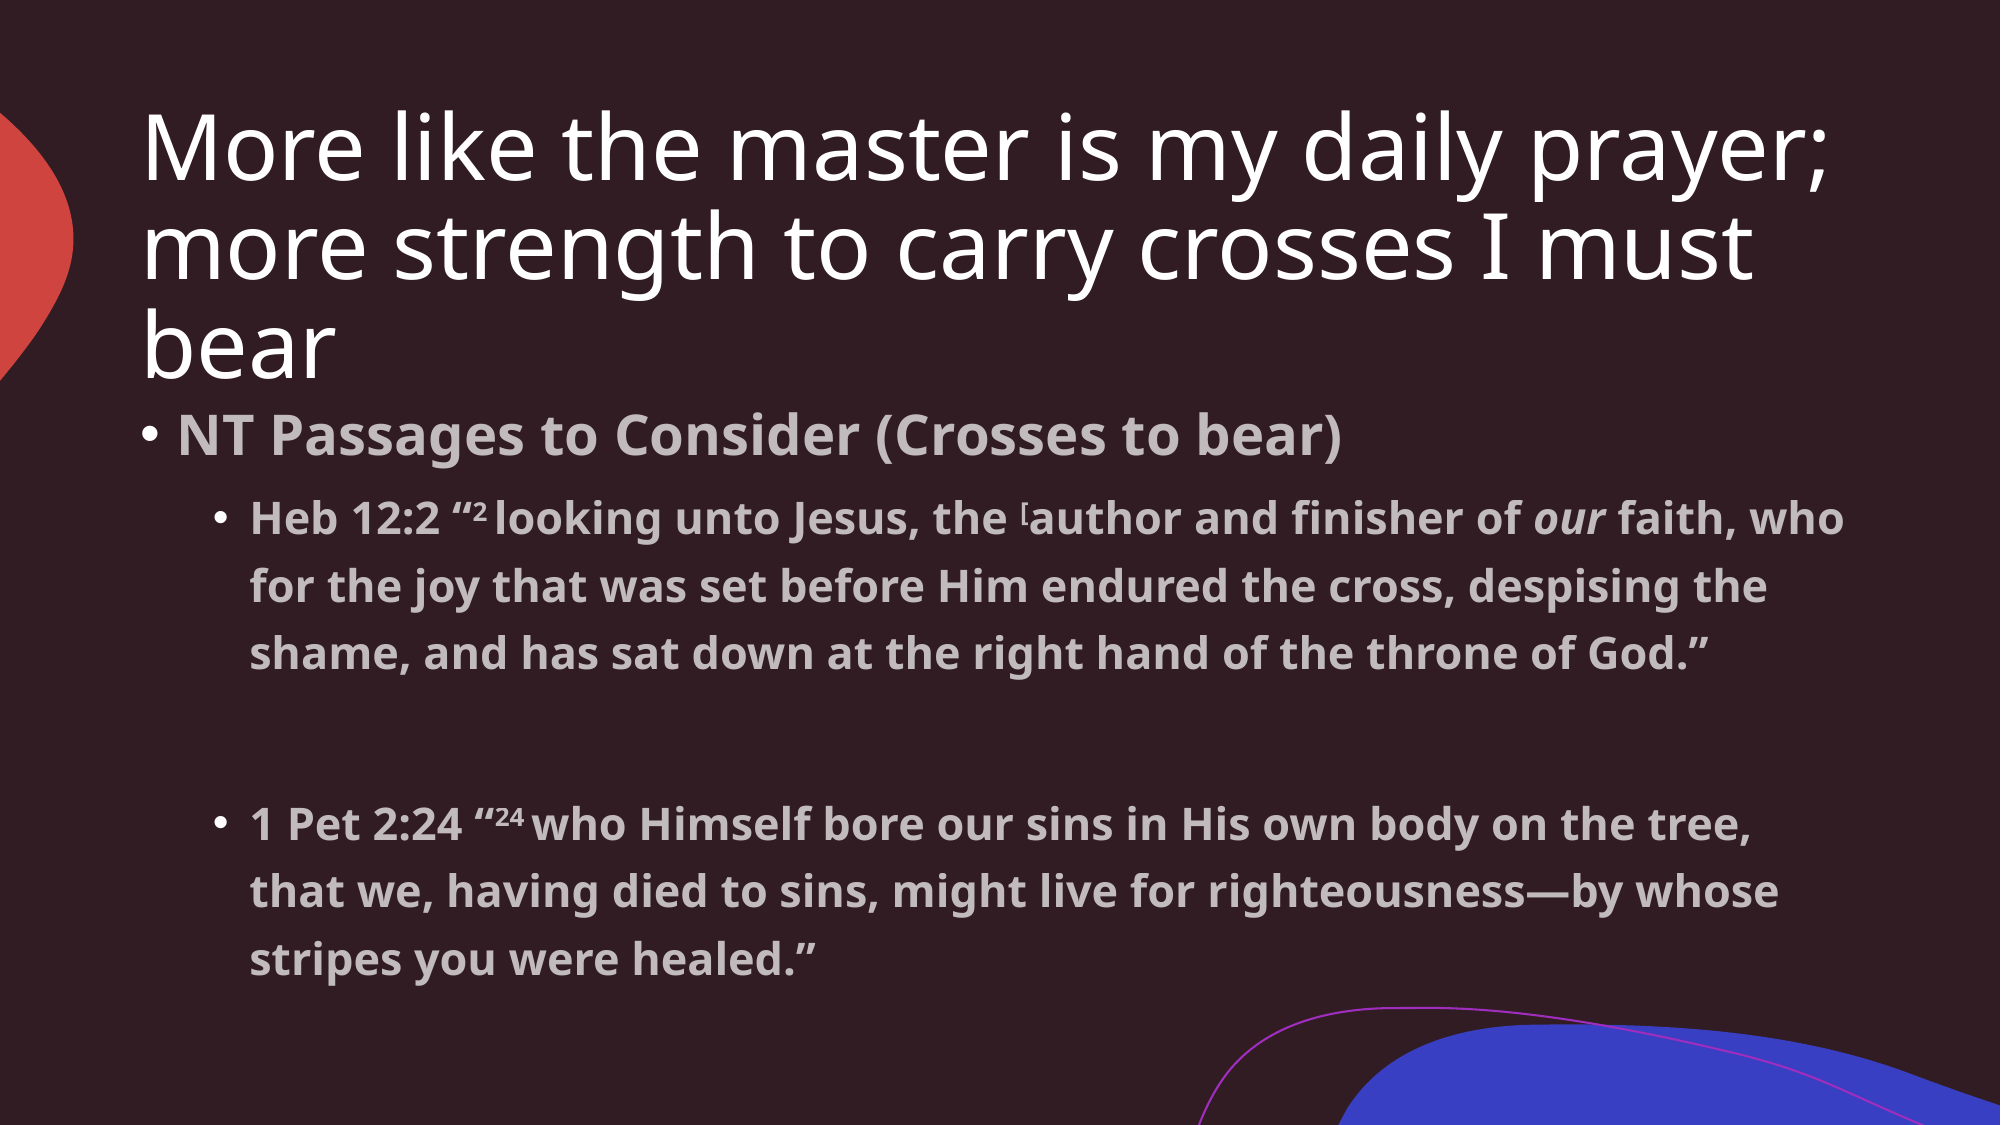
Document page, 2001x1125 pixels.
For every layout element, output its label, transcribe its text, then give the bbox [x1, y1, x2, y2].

list NT Passages to Consider (Crosses to bear) Heb 12:2 “2 looking unto Jesus, the [author and finisher of our faith, who for the joy that was set before Him endured the cross, despising the shame, and has sat down at the right hand of the throne of God.” 1 Pet 2:24 “24 who Himself bore our sins in His own body on the tree, that we, having died to sins, might live for righteousness—by whose stripes you were healed.” [125, 375, 1875, 1002]
title More like the master is my daily prayer; more strength to carry crosses I must bear [125, 125, 1875, 375]
